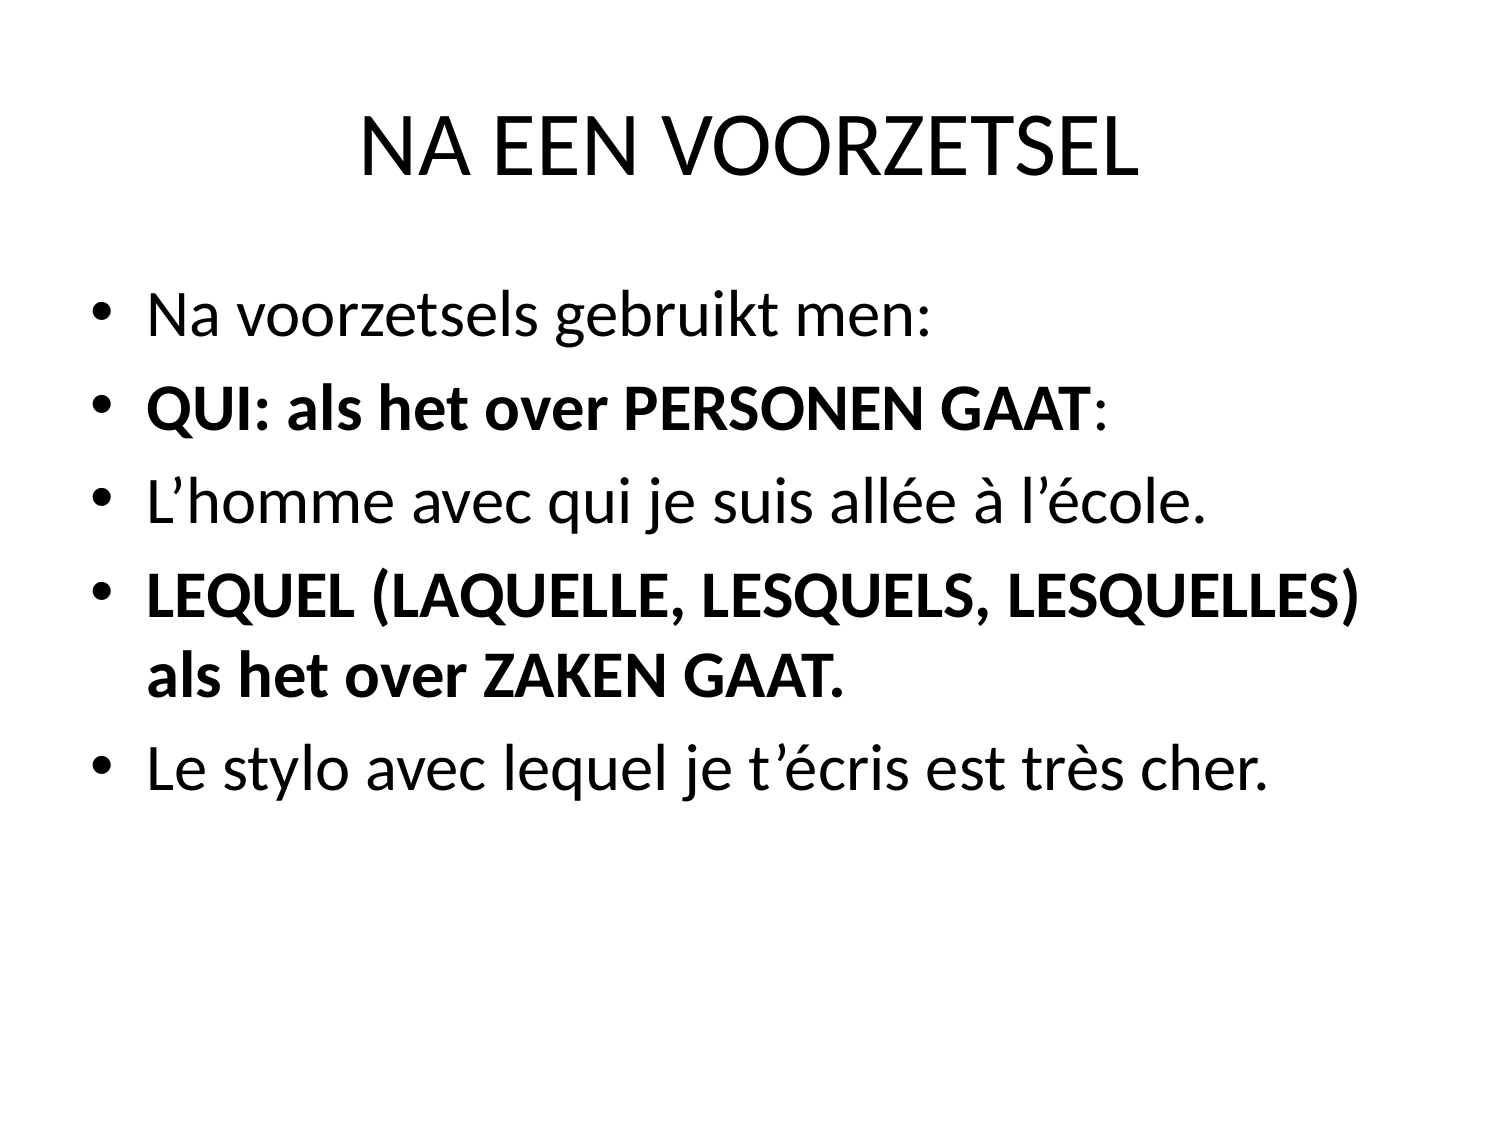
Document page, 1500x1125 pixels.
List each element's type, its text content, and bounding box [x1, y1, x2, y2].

title NA EEN VOORZETSEL [75, 45, 1425, 233]
list Na voorzetsels gebruikt men: QUI: als het over PERSONEN GAAT: L’homme avec qui je suis allée à l’école. LEQUEL (LAQUELLE, LESQUELS, LESQUELLES) als het over ZAKEN GAAT. Le stylo avec lequel je t’écris est très cher. [75, 262, 1425, 1005]
